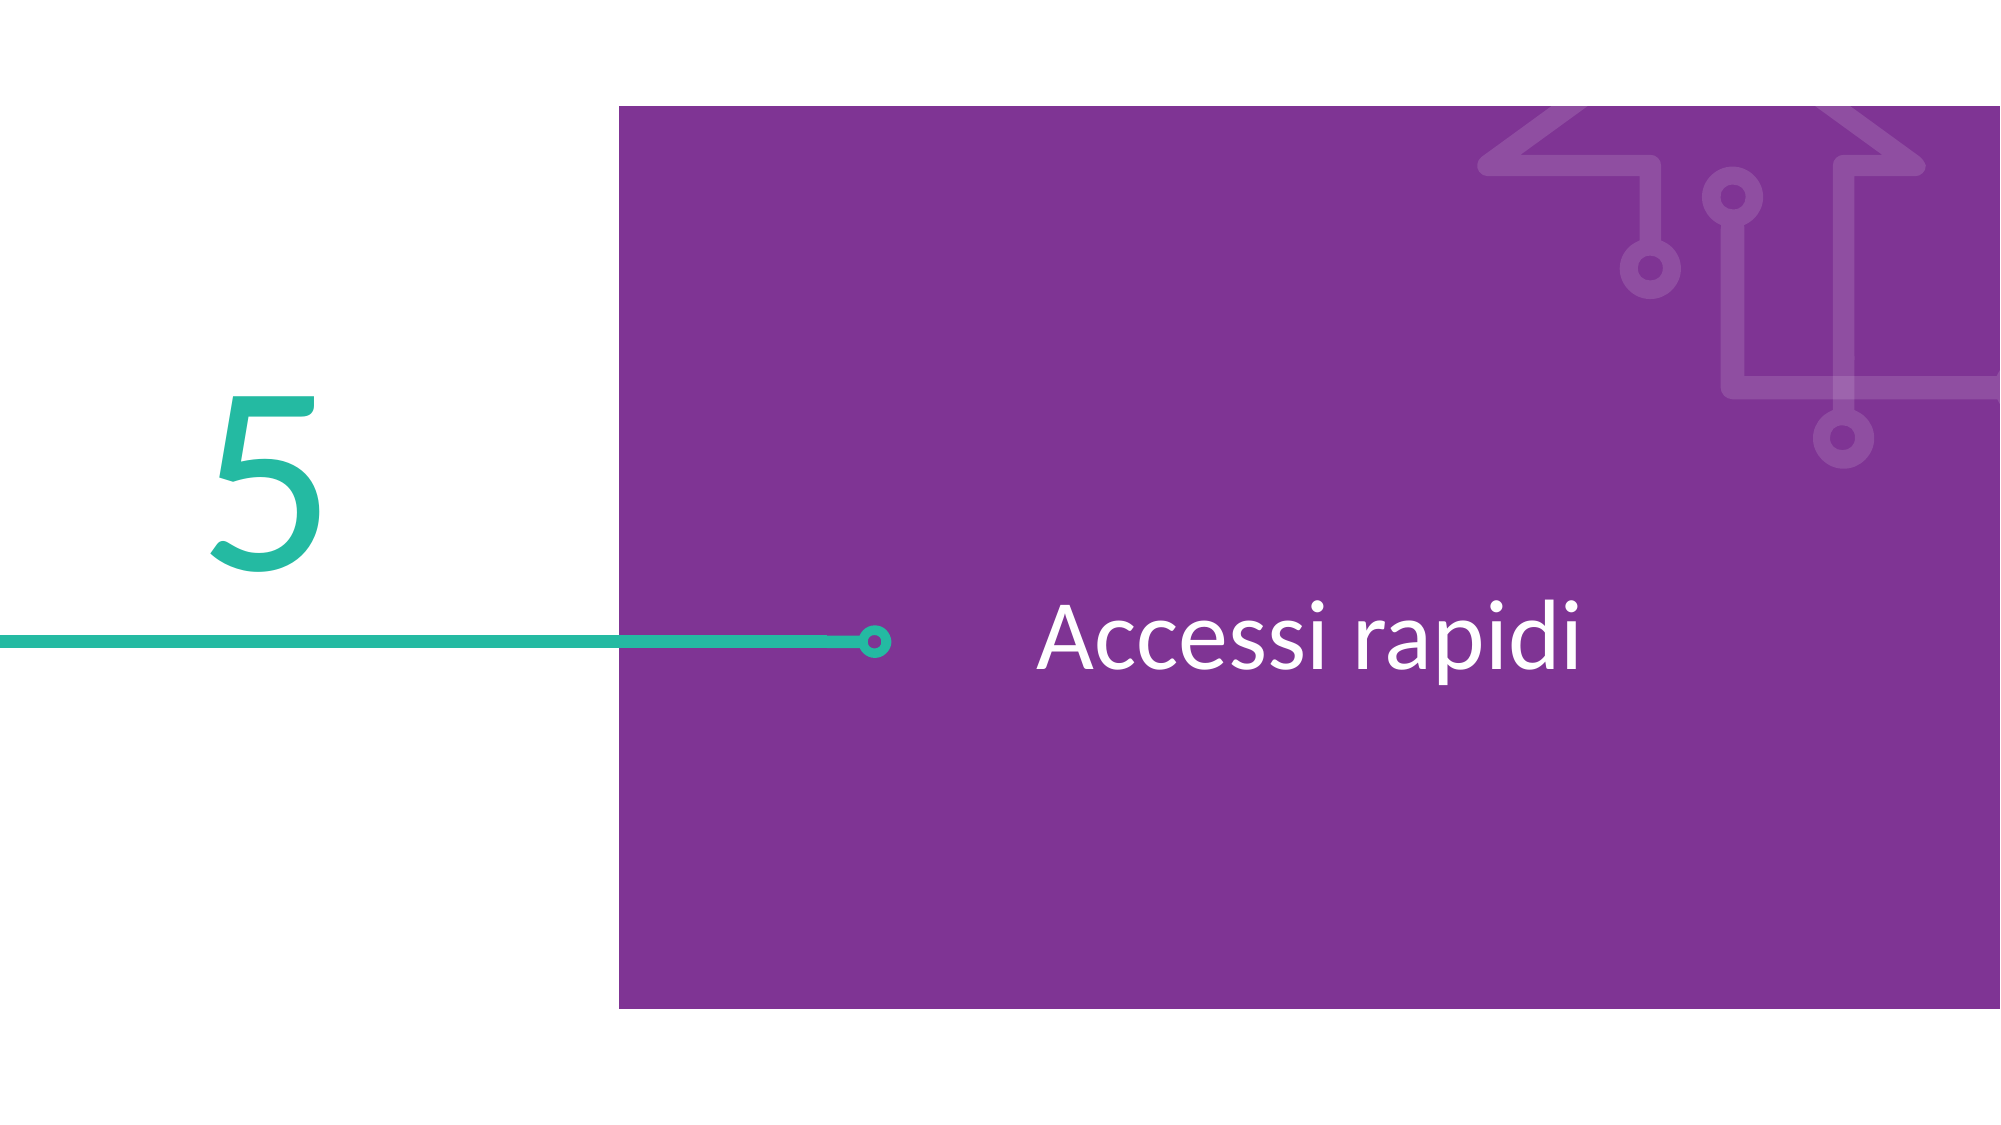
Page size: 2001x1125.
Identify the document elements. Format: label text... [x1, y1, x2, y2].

list 5 [146, 328, 486, 425]
list Accessi rapidi [984, 575, 1971, 946]
